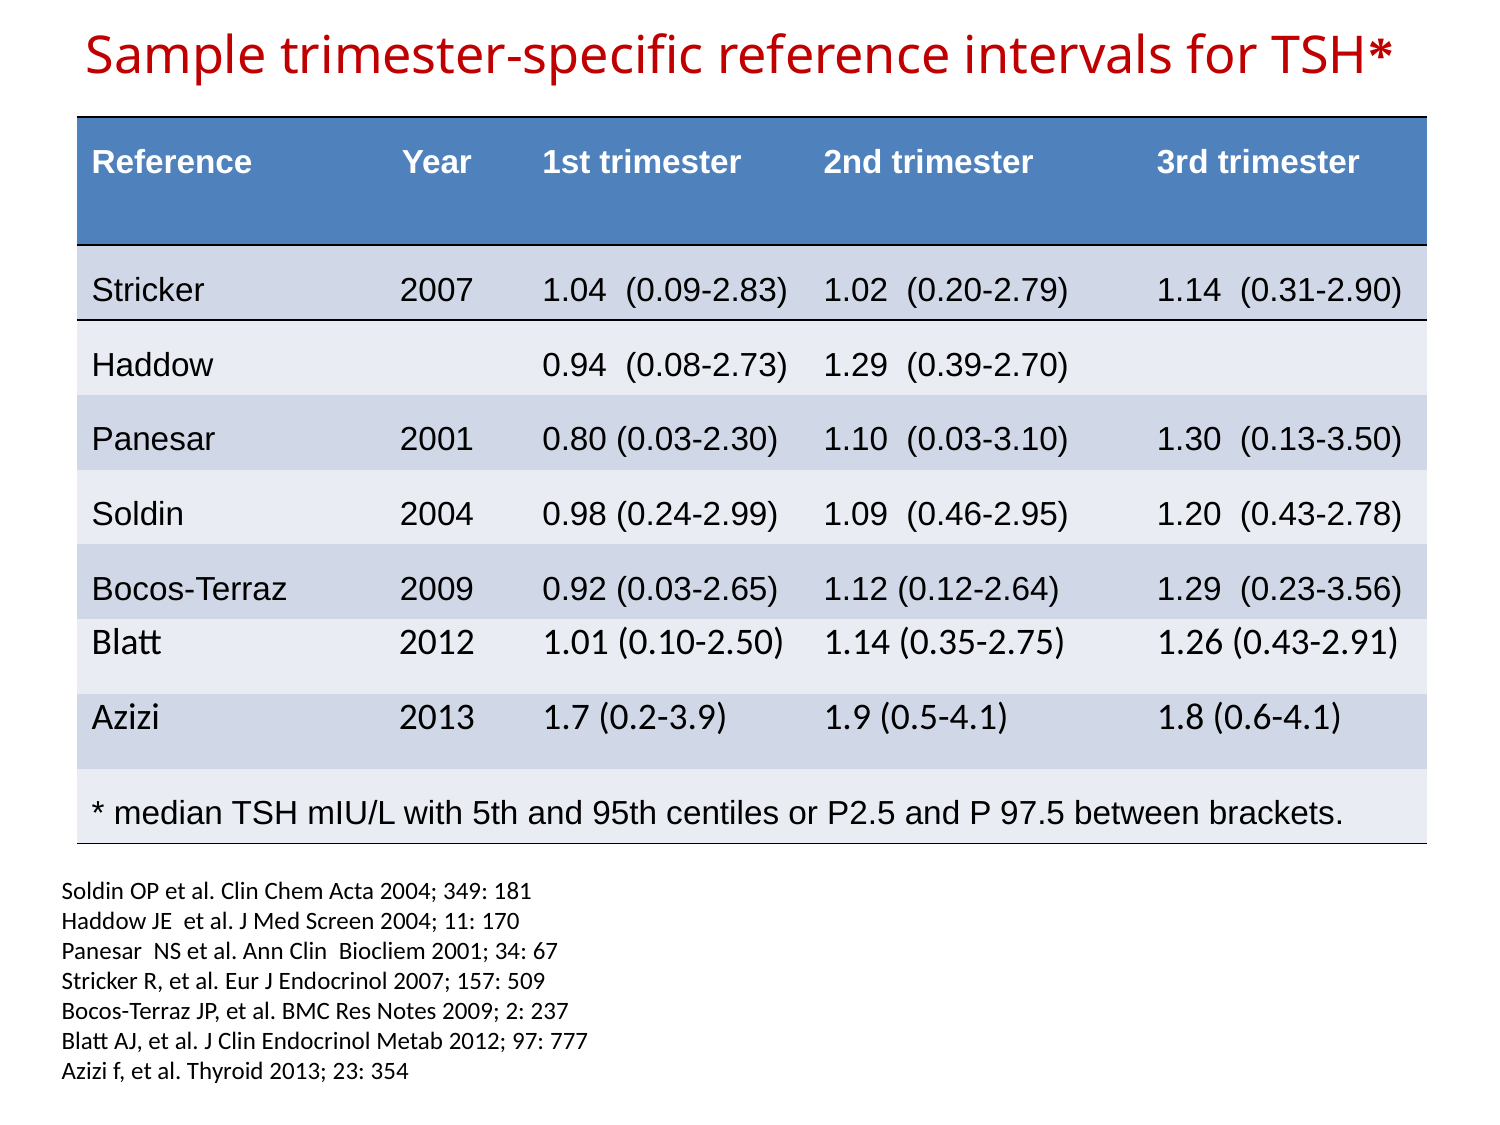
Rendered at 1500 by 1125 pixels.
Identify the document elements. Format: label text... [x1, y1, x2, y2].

table_cell 2007 [347, 246, 527, 319]
table_cell 1.29 (0.23-3.56) [1142, 544, 1427, 619]
table_cell 1.8 (0.6-4.1) [1142, 694, 1427, 769]
table_cell 1.09 (0.46-2.95) [809, 470, 1142, 544]
table_header 2nd trimester [809, 118, 1142, 244]
table_cell 1.26 (0.43-2.91) [1142, 619, 1427, 694]
table_cell 1.01 (0.10-2.50) [527, 619, 809, 694]
table_cell 0.92 (0.03-2.65) [527, 544, 809, 619]
table_cell 1.02 (0.20-2.79) [809, 246, 1142, 319]
table_cell Bocos-Terraz [77, 544, 347, 619]
table_cell 2013 [347, 694, 527, 769]
text_box Soldin OP et al. Clin Chem Acta 2004; 349: 181 Haddow JE et al. J Med Screen 2004; 11: 170 Panesar NS et al. Ann Clin Biocliem 2001; 34: 67 Stricker R, et al. Eur J Endocrinol 2007; 157: 509 Bocos-Terraz JP, et al. BMC Res Notes 2009; 2: 237 Blatt AJ, et al. J Clin Endocrinol Metab 2012; 97: 777 Azizi f, et al. Thyroid 2013; 23: 354 [46, 867, 610, 1122]
table_cell 1.20 (0.43-2.78) [1142, 470, 1427, 544]
table_header Reference [77, 118, 347, 244]
table_cell Haddow [77, 321, 347, 395]
table_cell 1.14 (0.35-2.75) [809, 619, 1142, 694]
table_cell * median TSH mIU/L with 5th and 95th centiles or P2.5 and P 97.5 between brackets. [77, 769, 1427, 843]
table_cell Blatt [77, 619, 347, 694]
table_cell 1.04 (0.09-2.83) [527, 246, 809, 319]
table_cell 2001 [347, 395, 527, 470]
table_cell 2009 [347, 544, 527, 619]
table_cell 0.94 (0.08-2.73) [527, 321, 809, 395]
table_cell 1.9 (0.5-4.1) [809, 694, 1142, 769]
table_cell 1.30 (0.13-3.50) [1142, 395, 1427, 470]
title Sample trimester-specific reference intervals for TSH* [64, 12, 1415, 94]
table_header Year [347, 118, 527, 244]
table_cell 2012 [347, 619, 527, 694]
table_cell [1142, 321, 1427, 395]
table_header 1st trimester [527, 118, 809, 244]
table_cell 1.29 (0.39-2.70) [809, 321, 1142, 395]
table_cell 1.10 (0.03-3.10) [809, 395, 1142, 470]
table_cell 1.14 (0.31-2.90) [1142, 246, 1427, 319]
table_header 3rd trimester [1142, 118, 1427, 244]
table_cell Stricker [77, 246, 347, 319]
table_cell Azizi [77, 694, 347, 769]
table_cell 1.7 (0.2-3.9) [527, 694, 809, 769]
table_cell 0.98 (0.24-2.99) [527, 470, 809, 544]
table_cell Panesar [77, 395, 347, 470]
table_cell [347, 321, 527, 395]
table_cell Soldin [77, 470, 347, 544]
table_cell 1.12 (0.12-2.64) [809, 544, 1142, 619]
table_cell 0.80 (0.03-2.30) [527, 395, 809, 470]
table_cell 2004 [347, 470, 527, 544]
